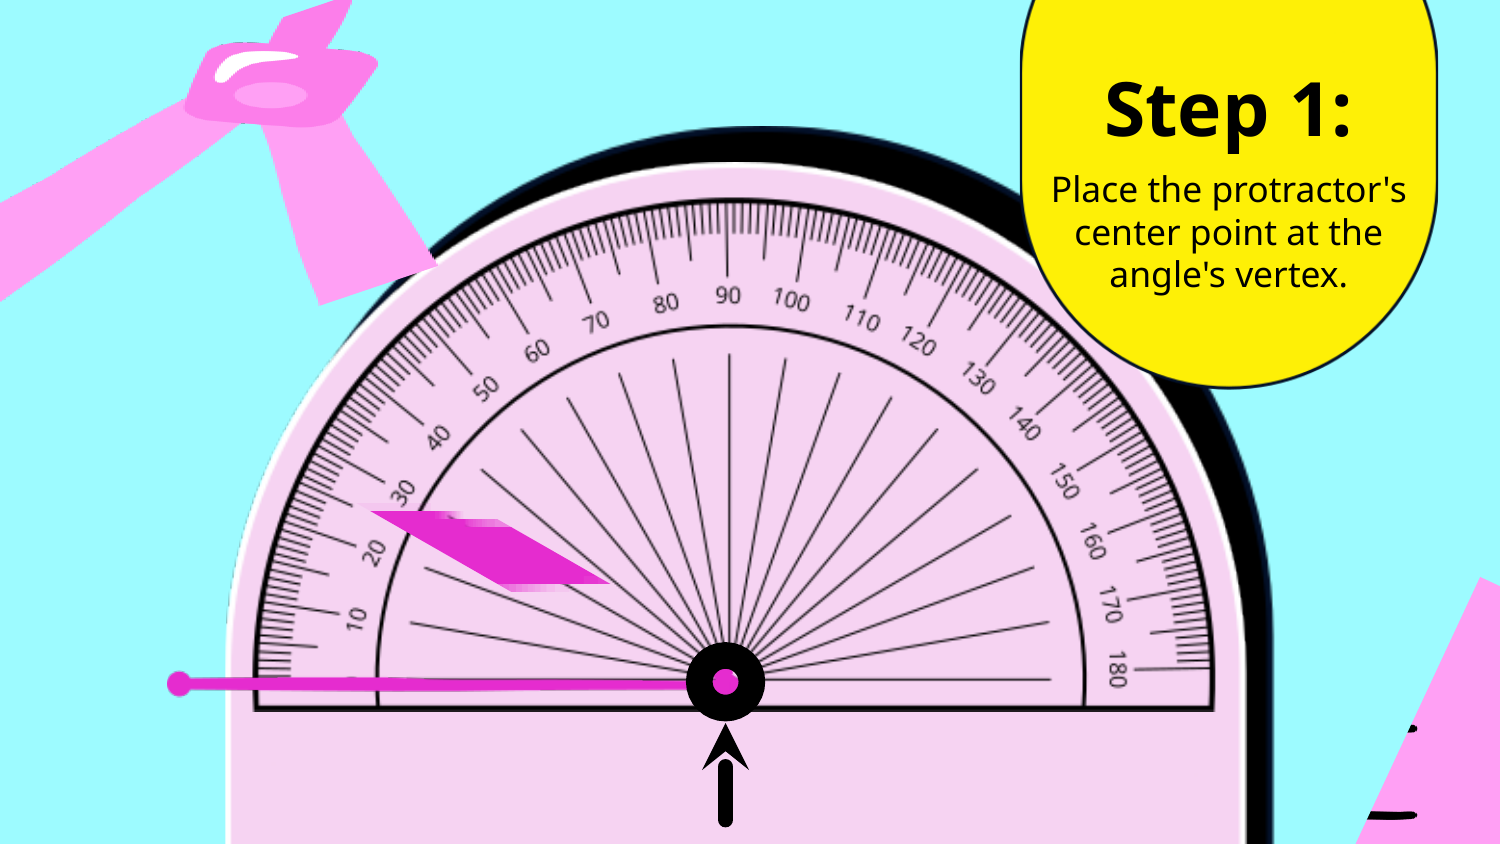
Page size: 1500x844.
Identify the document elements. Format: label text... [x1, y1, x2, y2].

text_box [699, 655, 753, 709]
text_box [225, 126, 1275, 844]
text_box [167, 655, 220, 713]
text_box Step 1: [1096, 53, 1361, 152]
text_box [1019, 0, 1439, 390]
text_box Place the protractor's center point at the angle's vertex. [1280, 167, 1420, 296]
text_box [1355, 576, 1500, 844]
text_box [0, 0, 408, 414]
